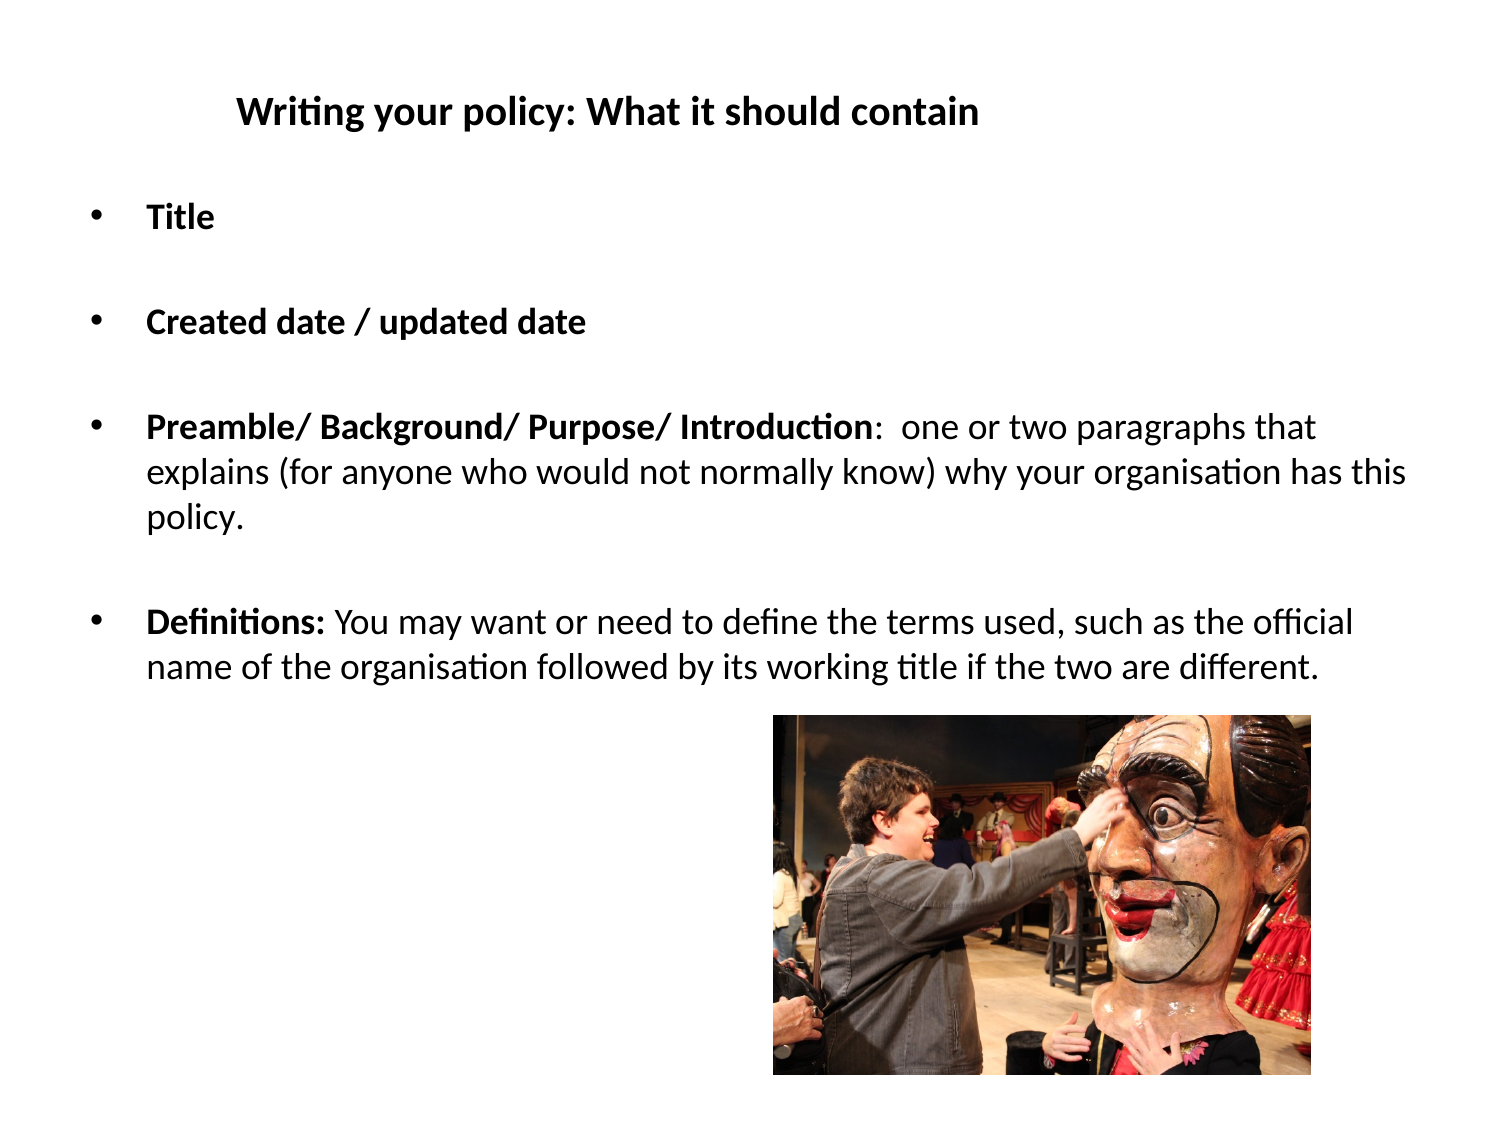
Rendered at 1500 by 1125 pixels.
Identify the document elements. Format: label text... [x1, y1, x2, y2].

title Writing your policy: What it should contain [75, 45, 1425, 173]
list Title Created date / updated date Preamble/ Background/ Purpose/ Introduction: one or two paragraphs that explains (for anyone who would not normally know) why your organisation has this policy. Definitions: You may want or need to define the terms used, such as the official name of the organisation followed by its working title if the two are different. [75, 184, 1425, 1071]
picture [773, 715, 1312, 1075]
